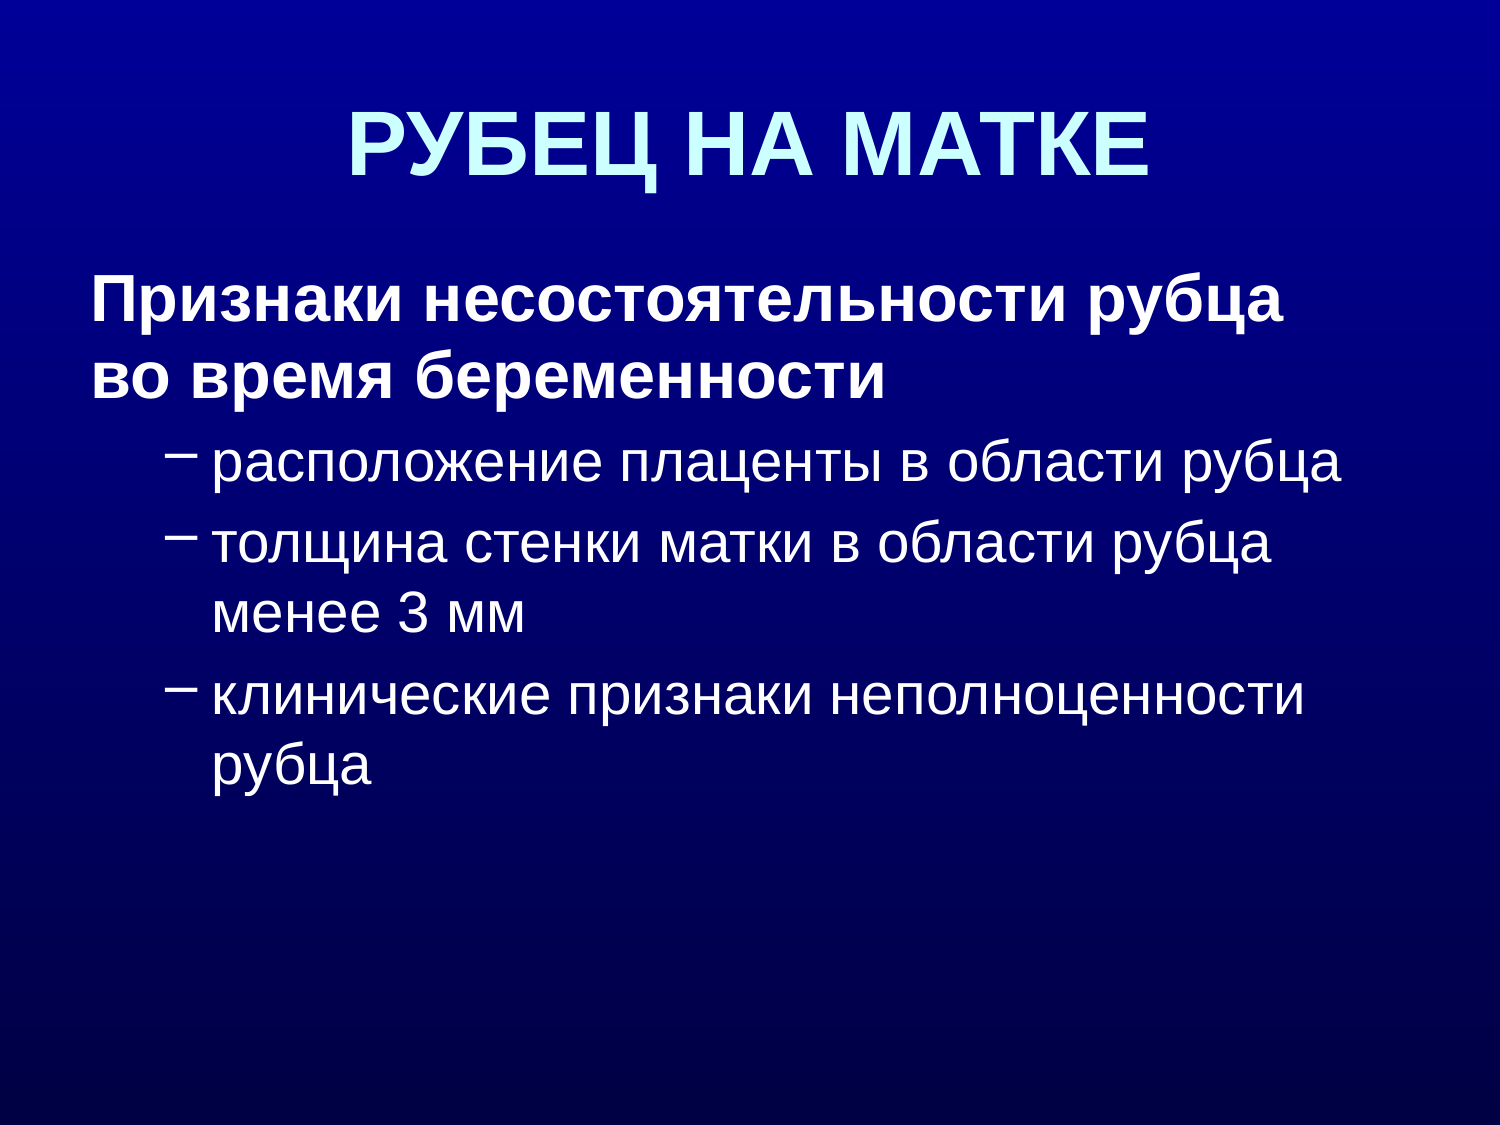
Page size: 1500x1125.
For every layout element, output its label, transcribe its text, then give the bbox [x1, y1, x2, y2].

title РУБЕЦ НА МАТКЕ [74, 44, 1426, 233]
list Признаки несостоятельности рубца во время беременности расположение плаценты в области рубца толщина стенки матки в области рубца менее 3 мм клинические признаки неполноценности рубца [74, 262, 1426, 1006]
